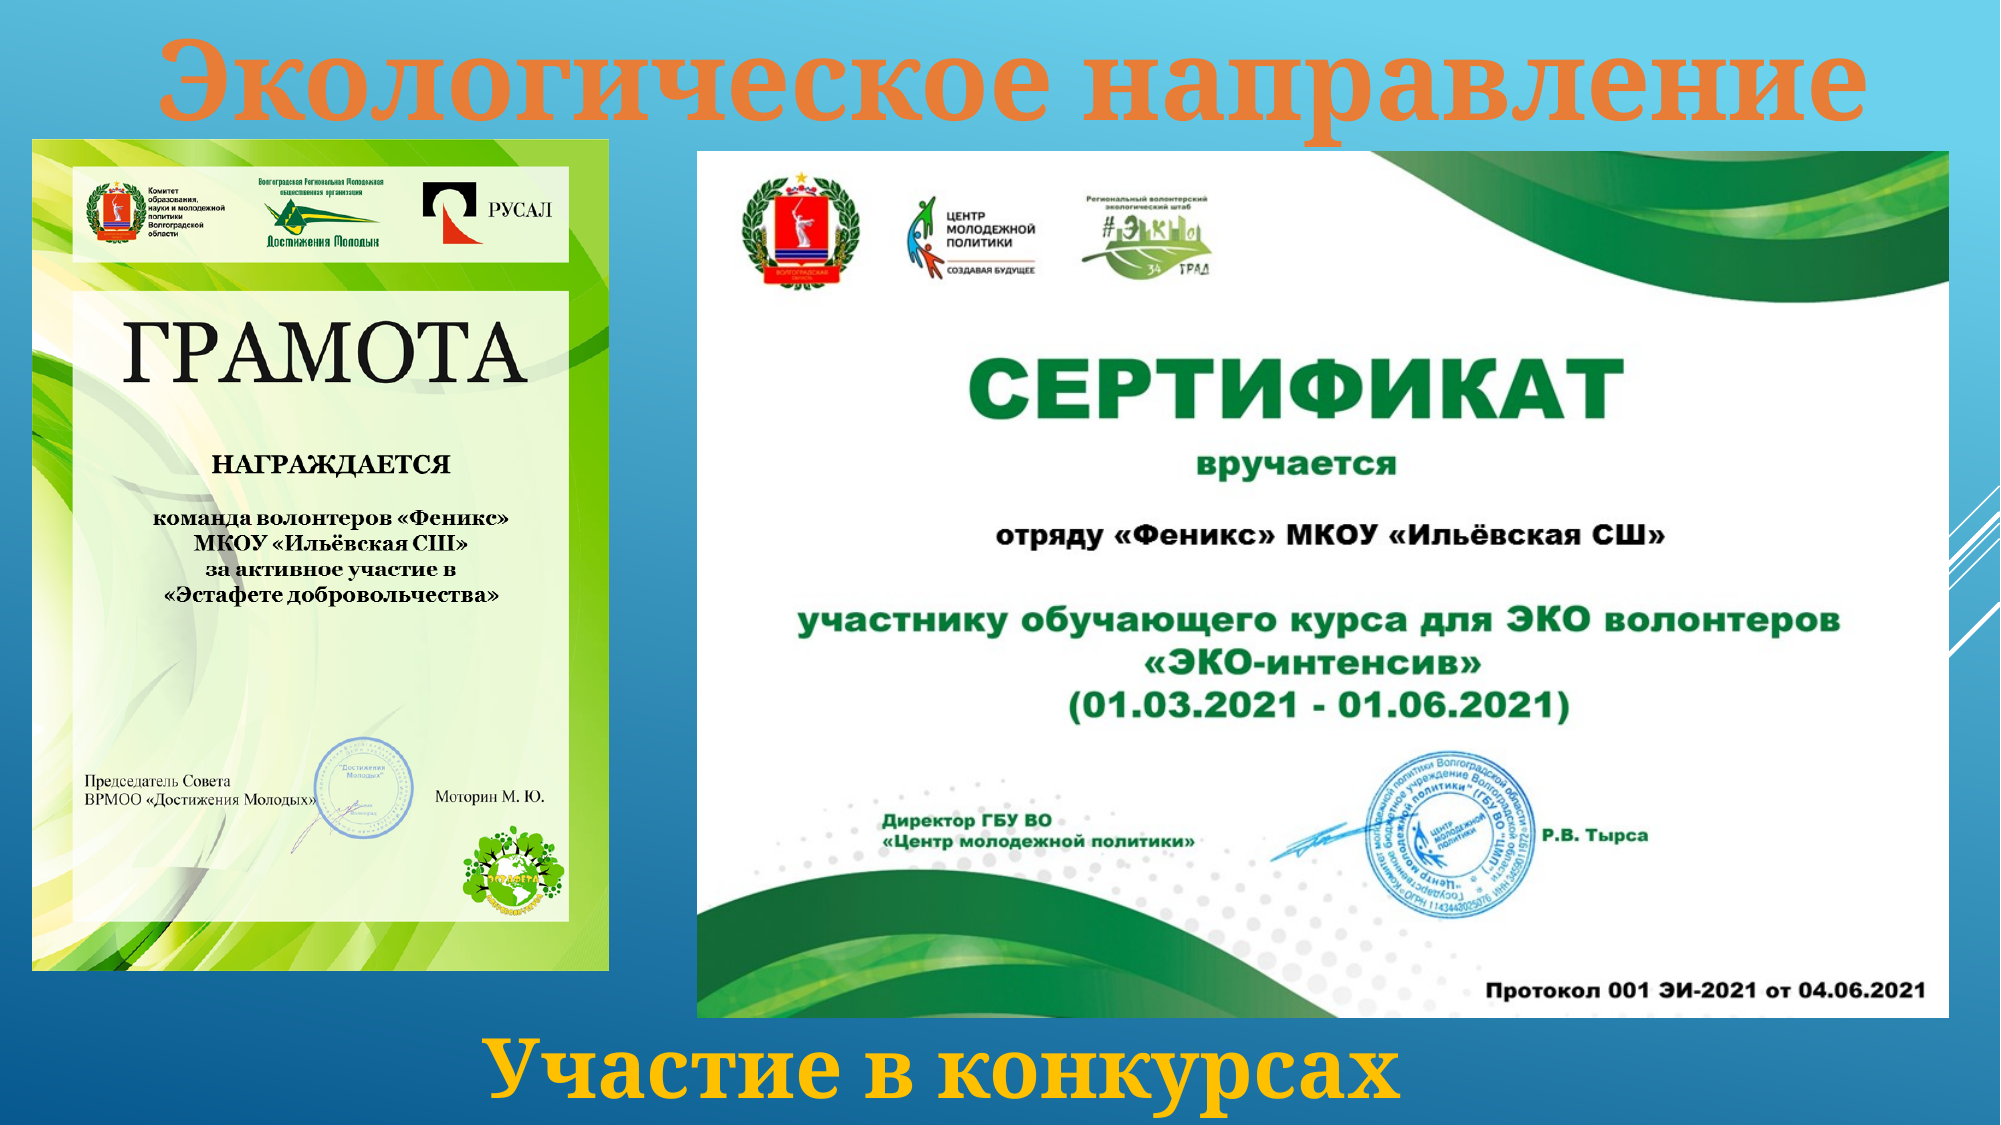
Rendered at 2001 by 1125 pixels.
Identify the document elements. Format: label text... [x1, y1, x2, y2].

picture [697, 151, 1949, 1018]
picture [32, 138, 609, 971]
text_box Экологическое направление [141, 0, 1887, 150]
text_box Участие в конкурсах [0, 1008, 1898, 1123]
